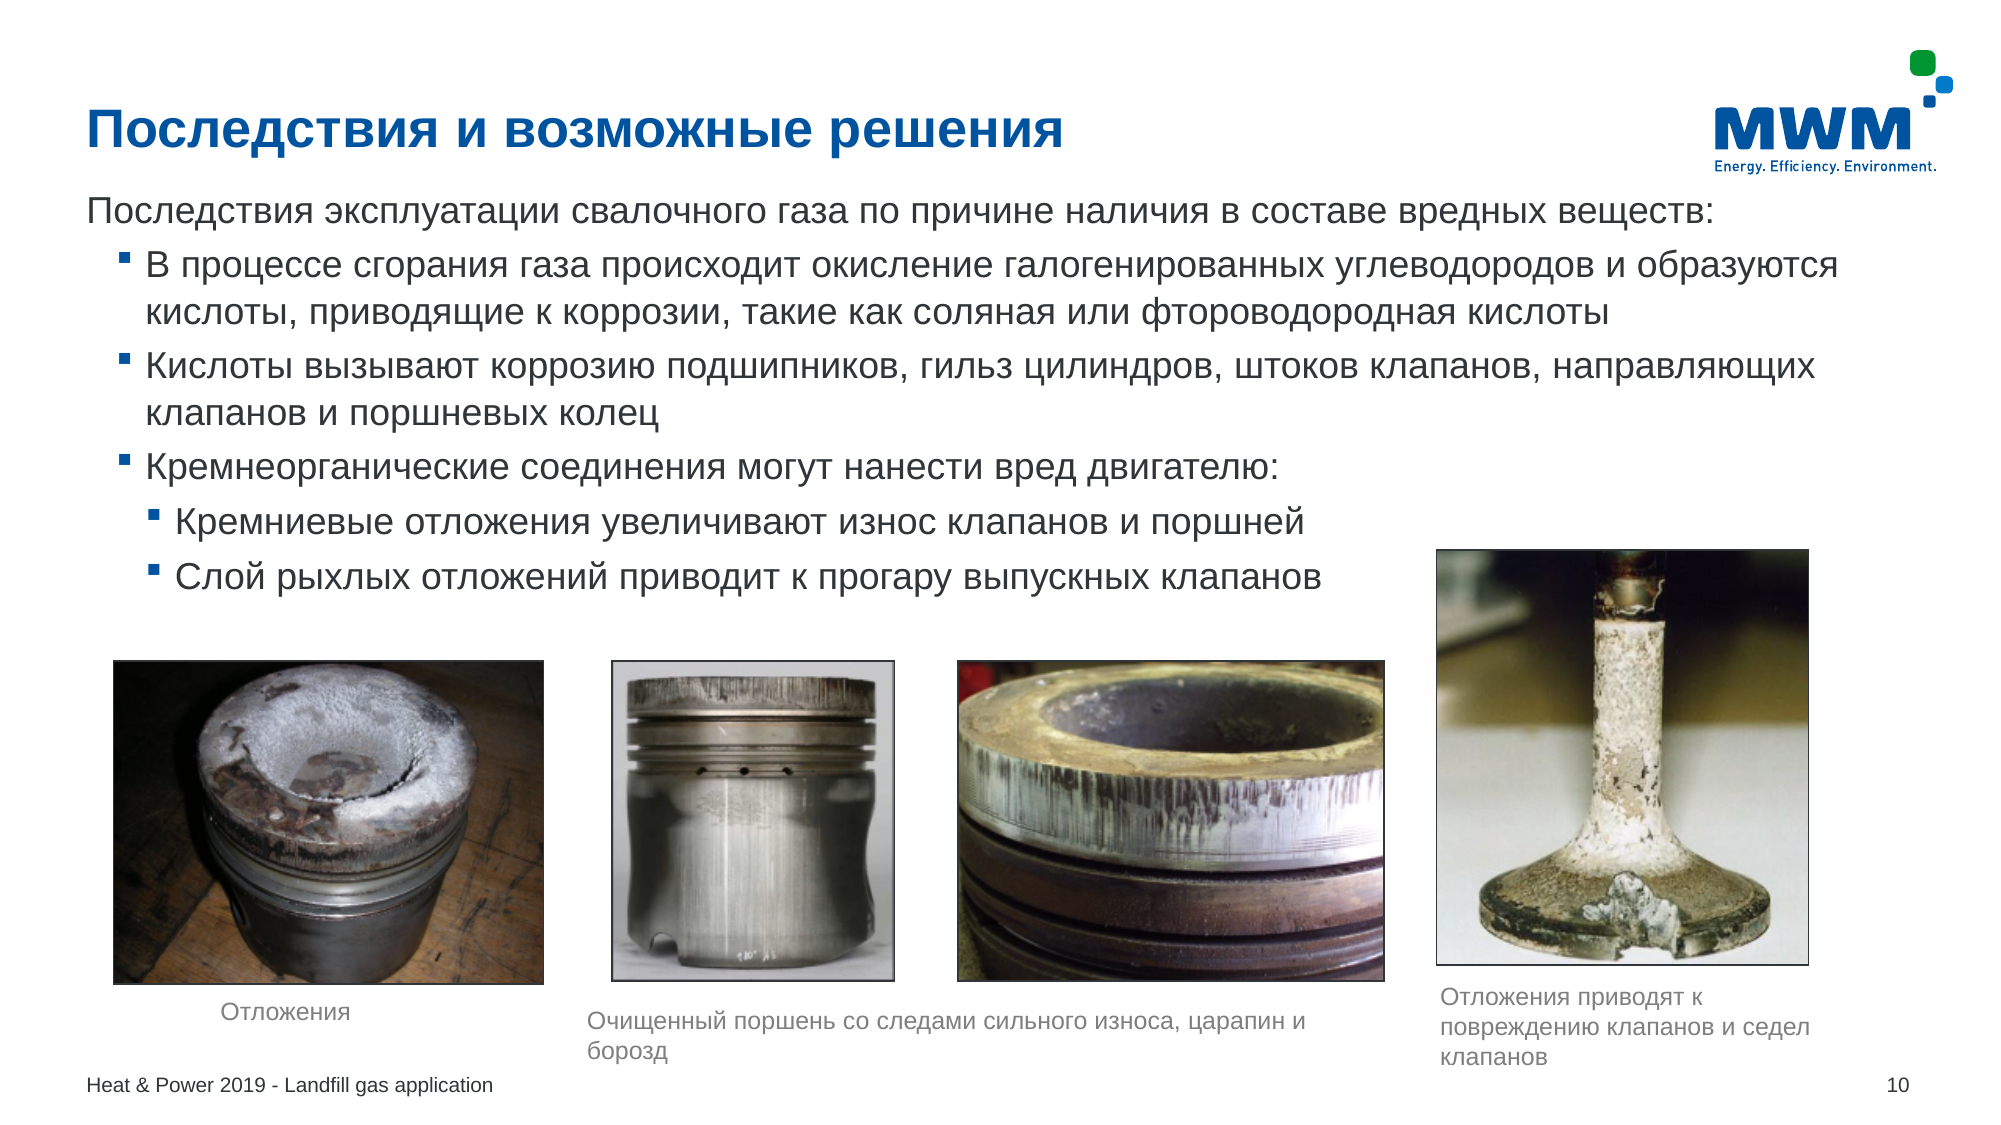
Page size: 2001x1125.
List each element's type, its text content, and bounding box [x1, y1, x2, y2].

picture [113, 661, 543, 984]
picture [612, 661, 894, 981]
picture [1436, 550, 1808, 965]
picture [958, 661, 1384, 981]
list Последствия эксплуатации свалочного газа по причине наличия в составе вредных веществ: В процессе сгорания газа происходит окисление галогенированных углеводородов и образуются кислоты, приводящие к коррозии, такие как соляная или фтороводородная кислоты Кислоты вызывают коррозию подшипников, гильз цилиндров, штоков клапанов, направляющих клапанов и поршневых колец Кремнеорганические соединения могут нанести вред двигателю: Кремниевые отложения увеличивают износ клапанов и поршней Слой рыхлых отложений приводит к прогару выпускных клапанов [86, 184, 1909, 604]
slide_number 9 [1850, 1062, 1910, 1105]
text_box Отложения приводят к повреждению клапанов и седел клапанов [1425, 972, 1839, 1077]
text_box Отложения [220, 994, 504, 1052]
text_box Очищенный поршень со следами сильного износа, царапин и борозд [572, 997, 1345, 1077]
title Последствия и возможные решения [86, 100, 1653, 184]
footer Heat & Power 2019 - Landfill gas application [86, 1062, 869, 1105]
